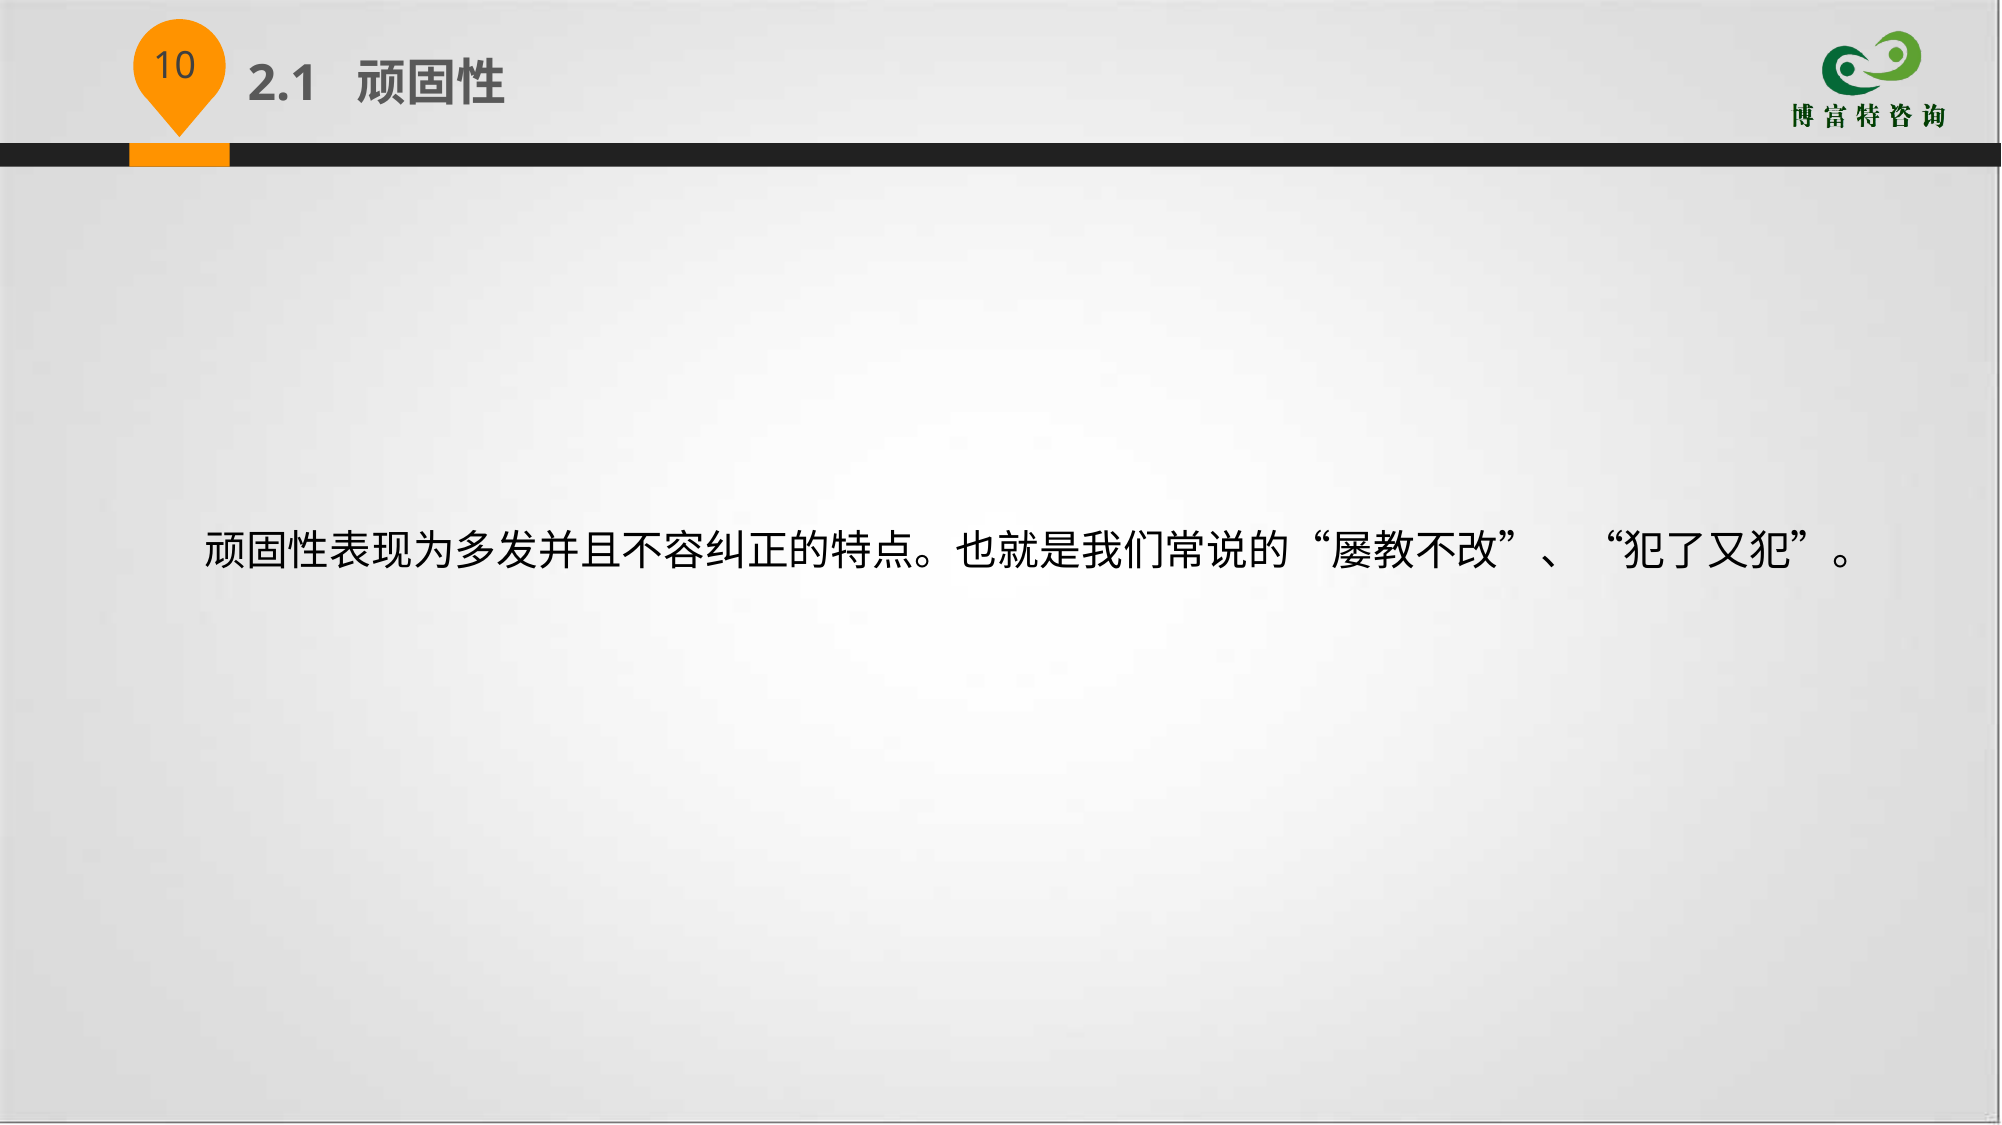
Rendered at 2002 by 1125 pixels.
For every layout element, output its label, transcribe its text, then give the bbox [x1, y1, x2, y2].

text_box 顽固性表现为多发并且不容纠正的特点。也就是我们常说的“屡教不改”、“犯了又犯”。 [114, 491, 1953, 582]
picture [0, 0, 2002, 1125]
text_box 2.1 顽固性 [232, 42, 1107, 118]
